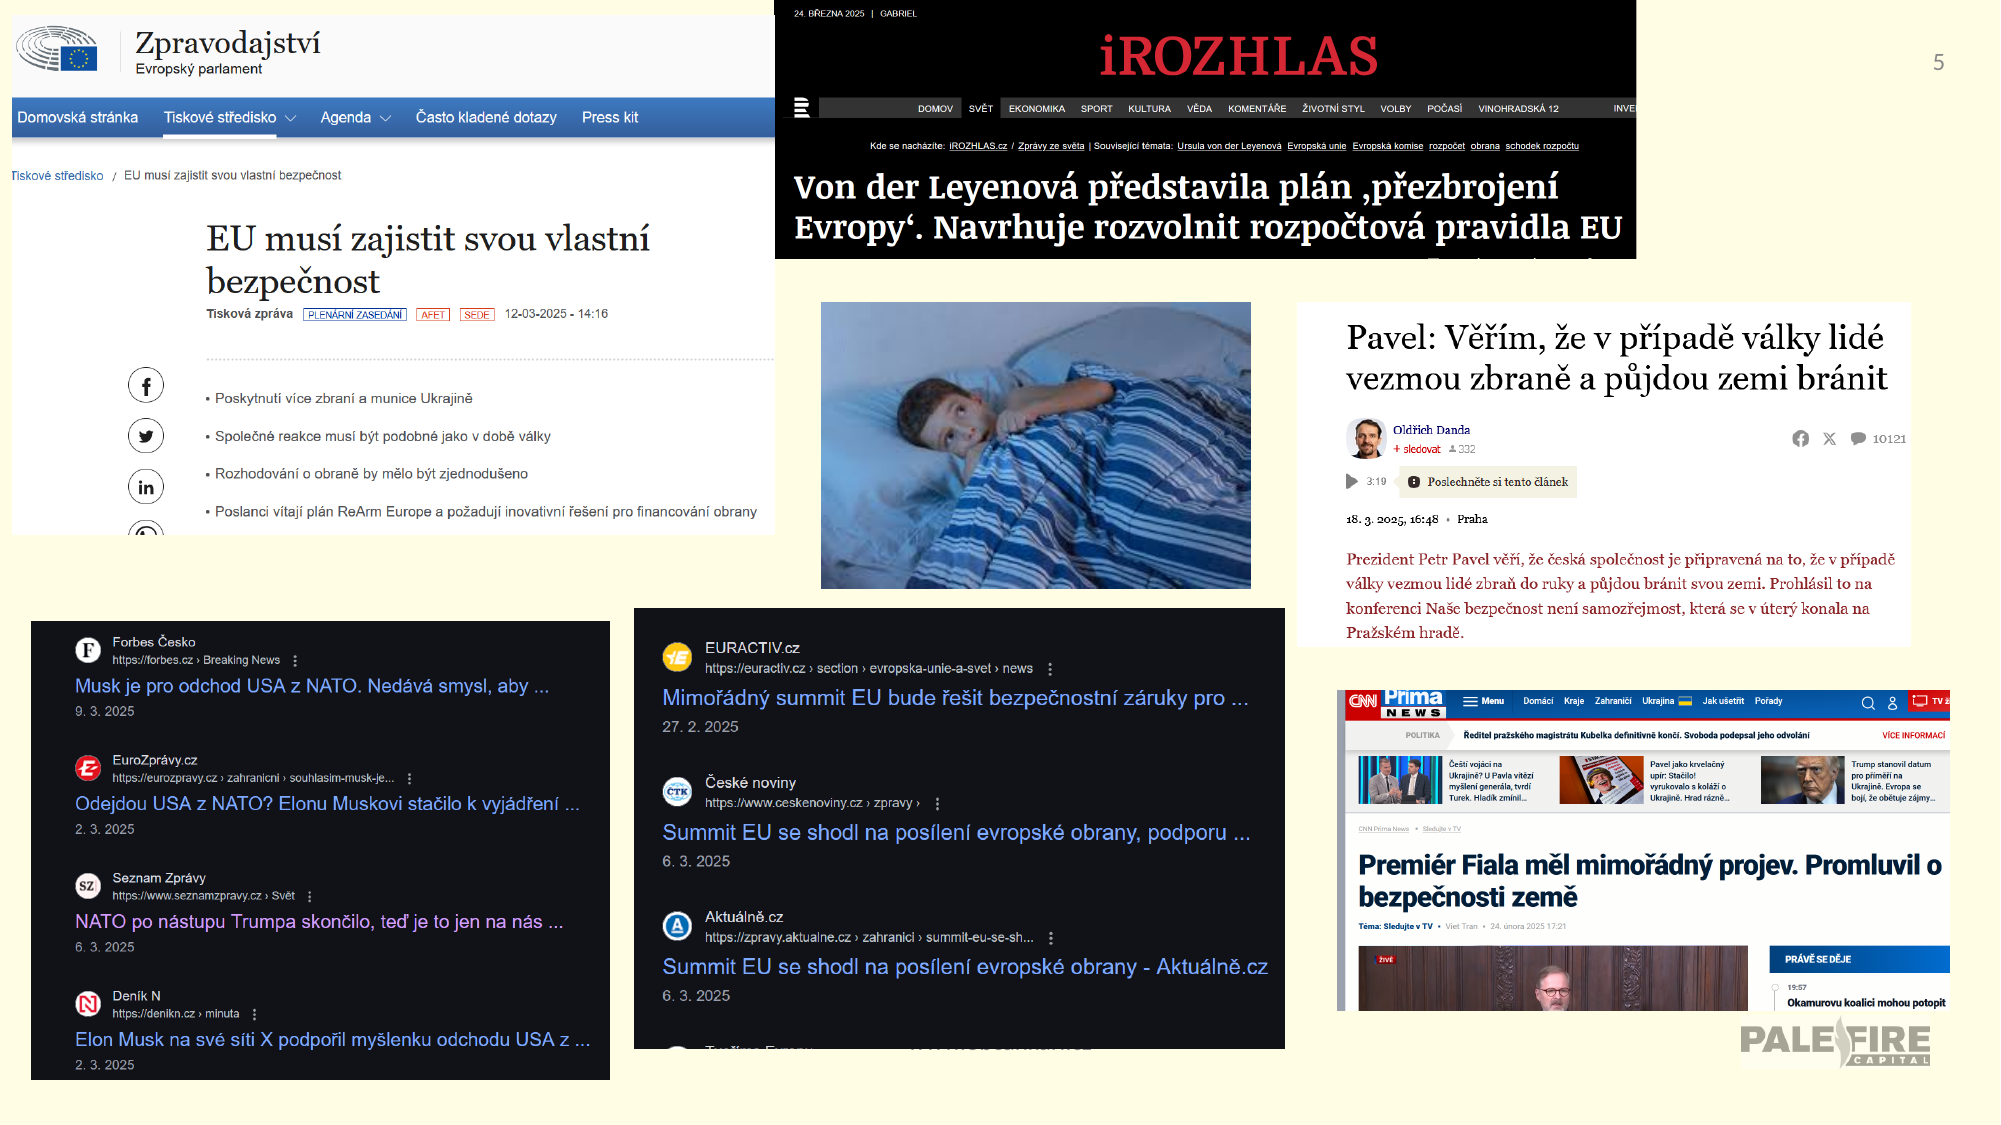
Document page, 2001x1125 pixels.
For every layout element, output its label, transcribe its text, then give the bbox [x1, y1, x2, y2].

picture [1337, 690, 1951, 1011]
picture [12, 0, 1637, 535]
footer www.obcankari.cz [662, 1010, 1338, 1071]
slide_number ‹#› [1759, 30, 1961, 91]
picture [634, 608, 1285, 1049]
picture [31, 621, 610, 1081]
picture [820, 302, 1251, 589]
picture [1297, 302, 1911, 647]
